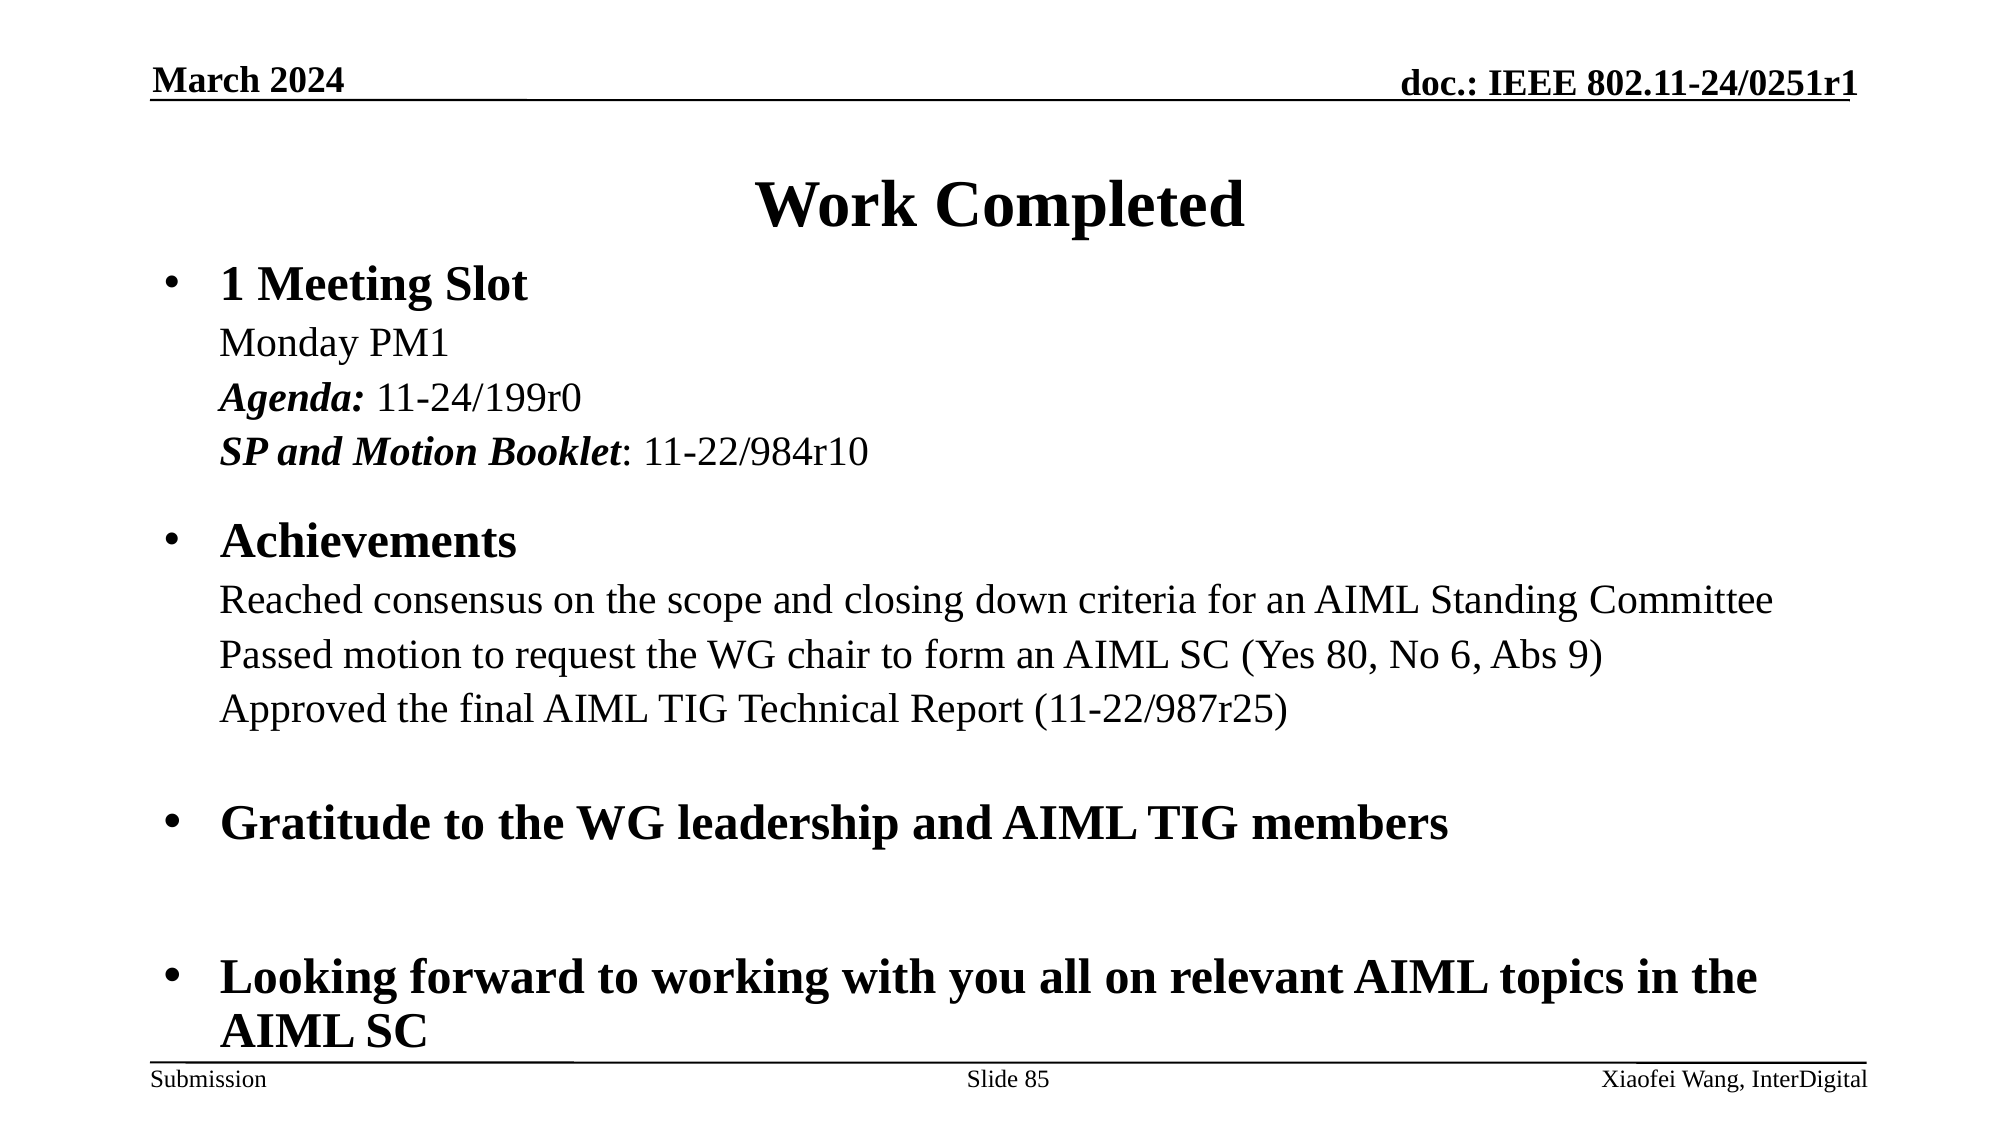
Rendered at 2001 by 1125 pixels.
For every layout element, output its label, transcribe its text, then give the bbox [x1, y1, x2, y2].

slide_number Slide 85 [950, 1061, 1067, 1123]
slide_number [152, 54, 388, 101]
title Work Completed [149, 112, 1850, 288]
list 1 Meeting Slot Monday PM1 Agenda: 11-24/199r0 SP and Motion Booklet: 11-22/984r10 Achievements Reached consensus on the scope and closing down criteria for an AIML Standing Committee Passed motion to request the WG chair to form an AIML SC (Yes 80, No 6, Abs 9) Approved the final AIML TIG Technical Report (11-22/987r25) Gratitude to the WG leadership and AIML TIG members Looking forward to working with you all on relevant AIML topics in the AIML SC [148, 249, 1849, 926]
footer Xiaofei Wang, InterDigital [1171, 1061, 1869, 1093]
